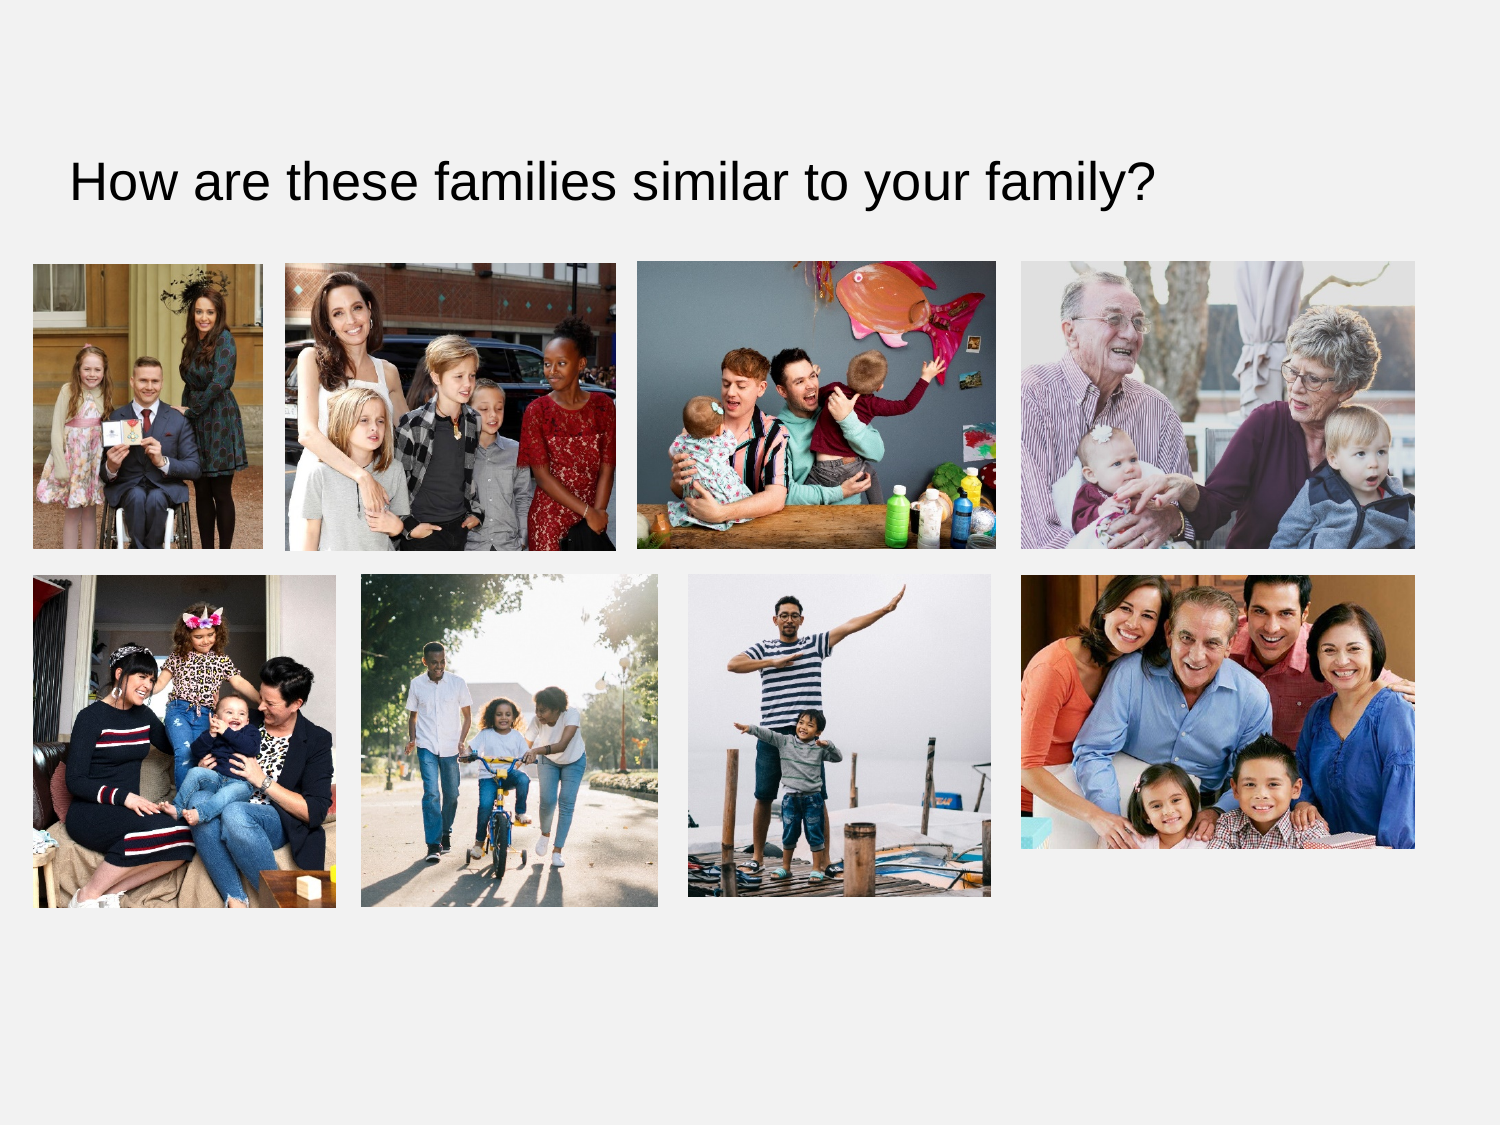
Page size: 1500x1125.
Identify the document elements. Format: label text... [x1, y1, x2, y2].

picture [33, 575, 336, 908]
picture [637, 261, 996, 550]
picture [1021, 261, 1415, 550]
picture [360, 574, 659, 907]
picture [688, 574, 991, 897]
text_box How are these families similar to your family? [54, 139, 1174, 219]
picture [1021, 575, 1415, 849]
picture [284, 262, 616, 551]
picture [33, 264, 263, 550]
